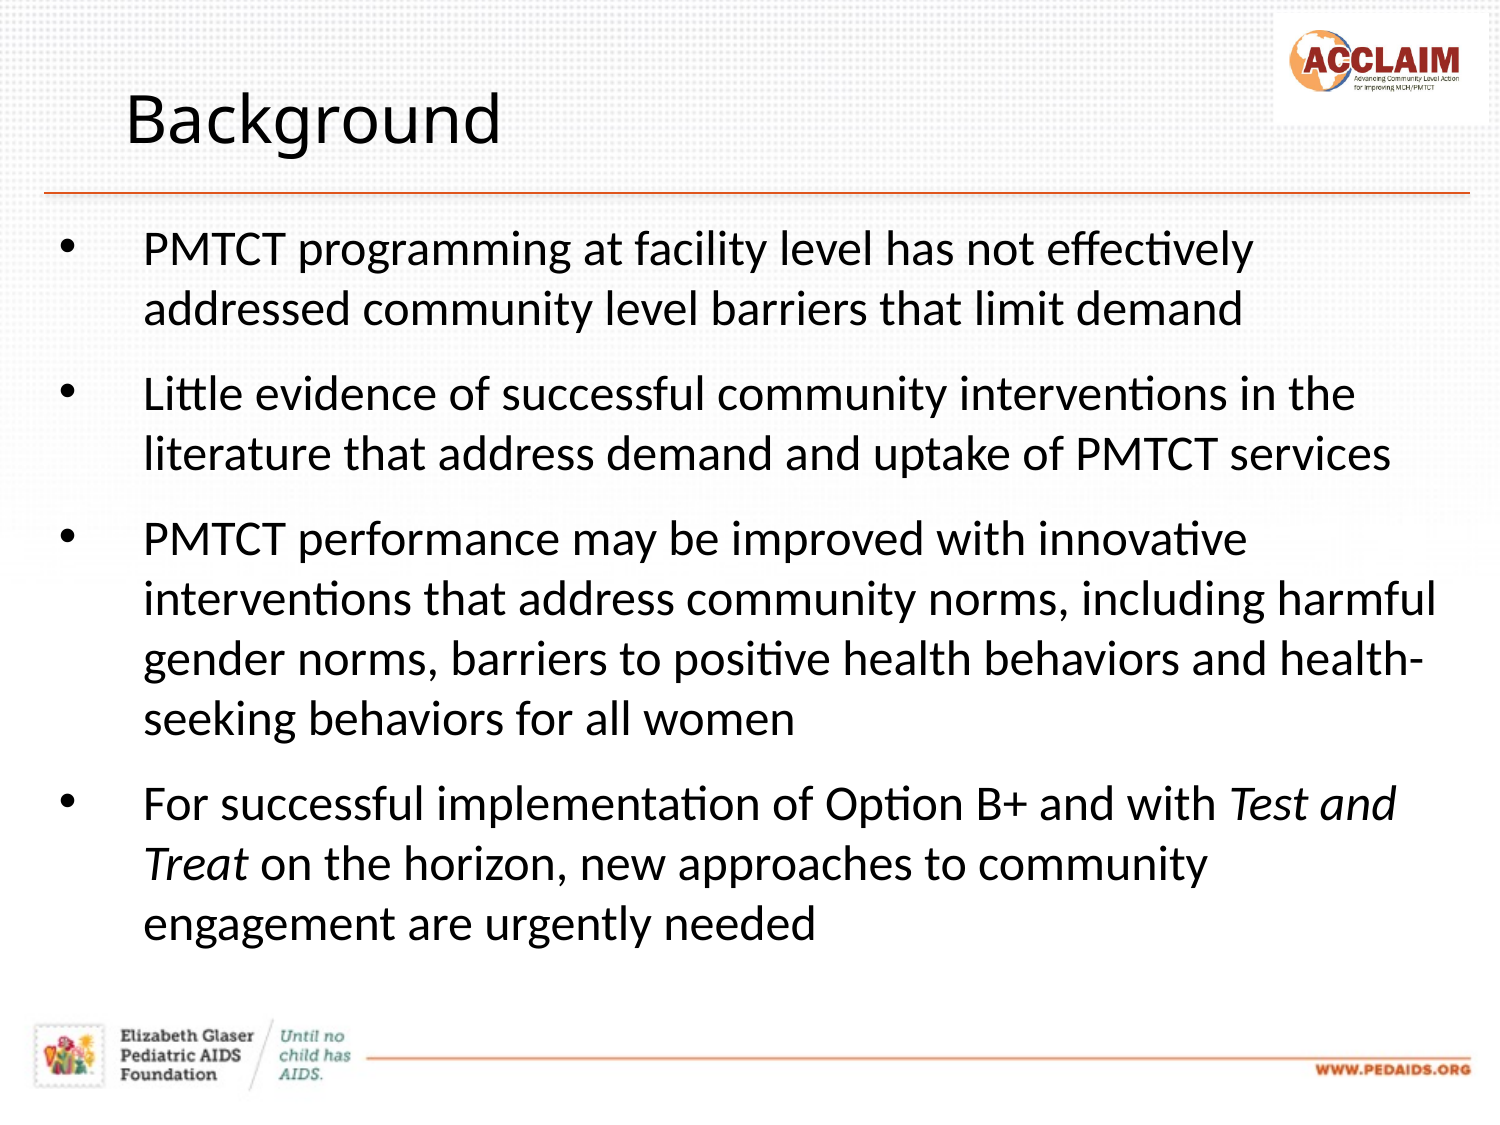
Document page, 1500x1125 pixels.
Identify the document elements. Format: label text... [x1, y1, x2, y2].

text_box PMTCT programming at facility level has not effectively addressed community level barriers that limit demand Little evidence of successful community interventions in the literature that address demand and uptake of PMTCT services PMTCT performance may be improved with innovative interventions that address community norms, including harmful gender norms, barriers to positive health behaviors and health-seeking behaviors for all women For successful implementation of Option B+ and with Test and Treat on the horizon, new approaches to community engagement are urgently needed [44, 208, 1458, 958]
text_box Background [109, 69, 1388, 165]
picture [0, 0, 1500, 1125]
